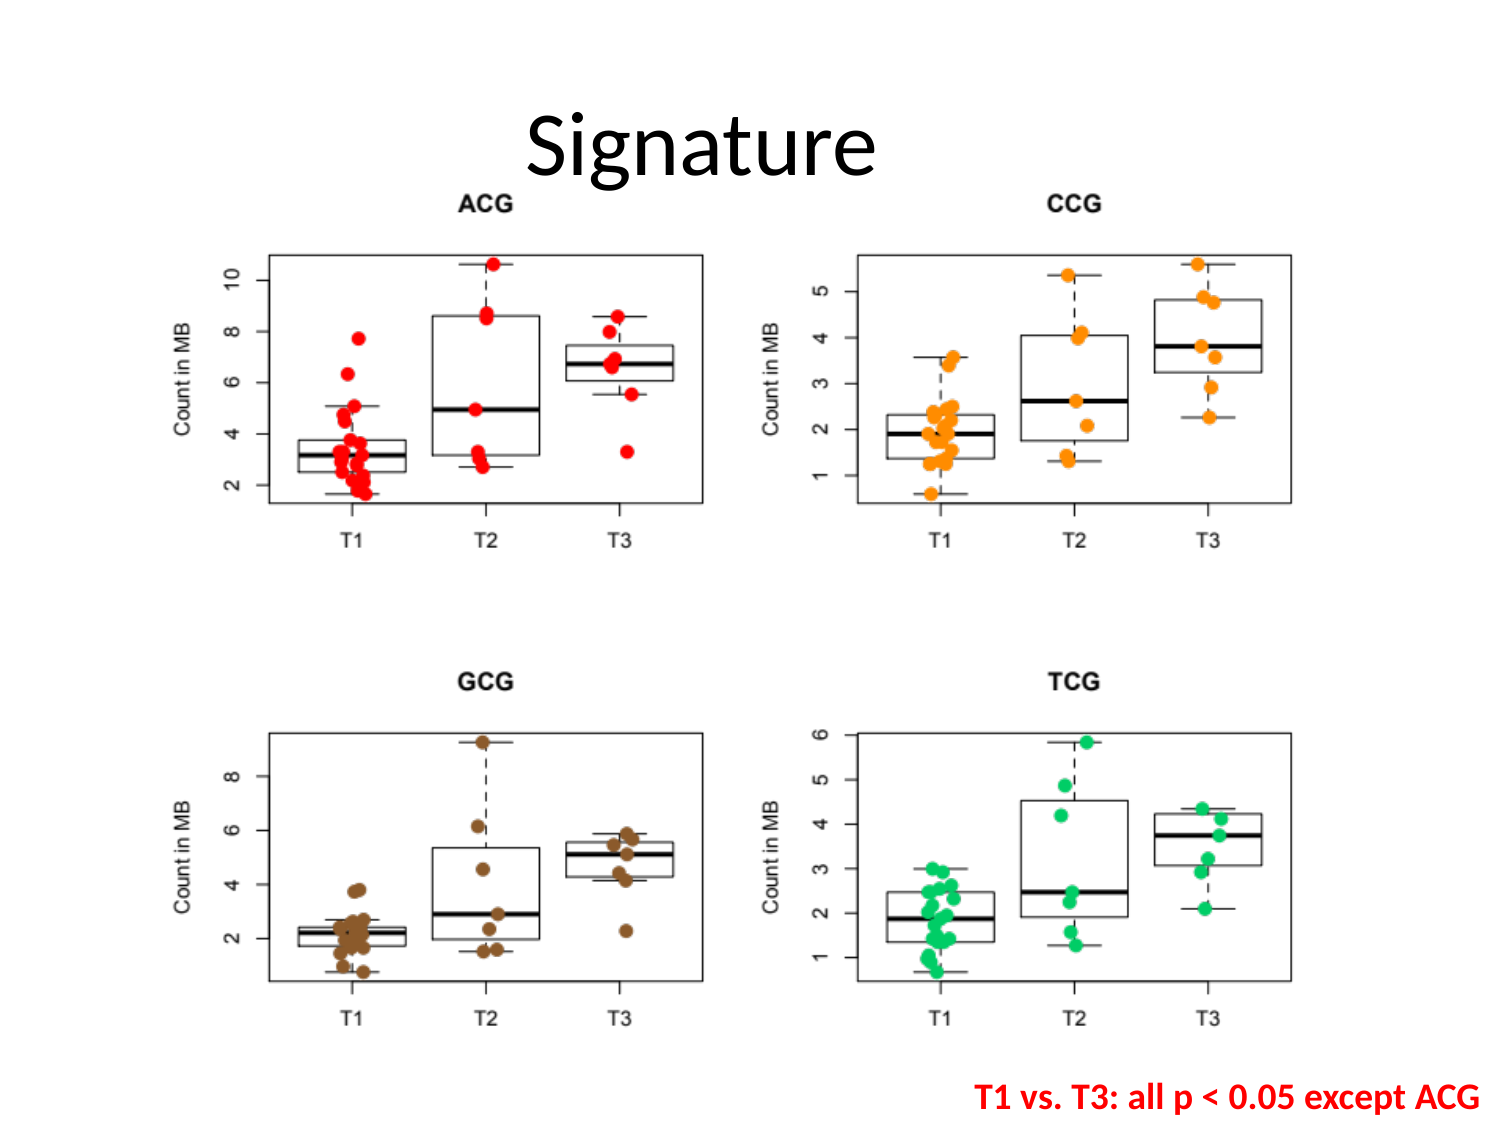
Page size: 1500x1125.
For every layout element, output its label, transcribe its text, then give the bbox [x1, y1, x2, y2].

title Signature [75, 45, 1425, 233]
text_box T1 vs. T3: all p < 0.05 except ACG [959, 1064, 1497, 1125]
picture [167, 152, 1341, 1106]
